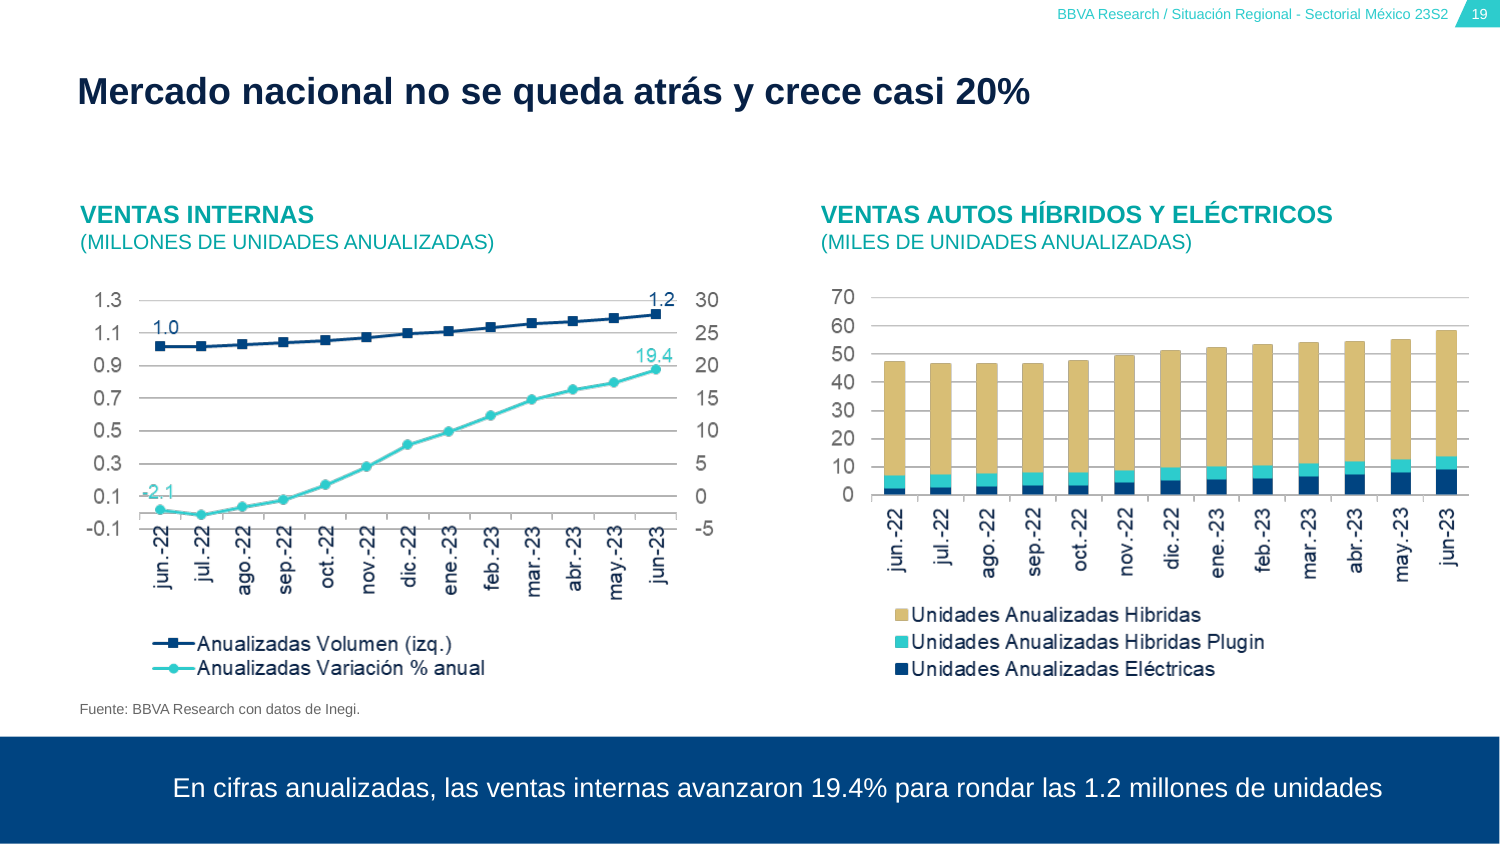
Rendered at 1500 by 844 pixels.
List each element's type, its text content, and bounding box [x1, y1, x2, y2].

subtitle En cifras anualizadas, las ventas internas avanzaron 19.4% para rondar las 1.2 millones de unidades [82, 771, 1473, 802]
text_box VENTAS INTERNAS (MILLONES DE UNIDADES ANUALIZADAS) [80, 198, 730, 254]
title Mercado nacional no se queda atrás y crece casi 20% [77, 66, 1473, 123]
picture [77, 279, 728, 682]
text_box VENTAS AUTOS HÍBRIDOS Y ELÉCTRICOS (MILES DE UNIDADES ANUALIZADAS) [820, 198, 1477, 279]
text_box Fuente: BBVA Research con datos de Inegi. [79, 681, 733, 718]
picture [819, 279, 1470, 683]
